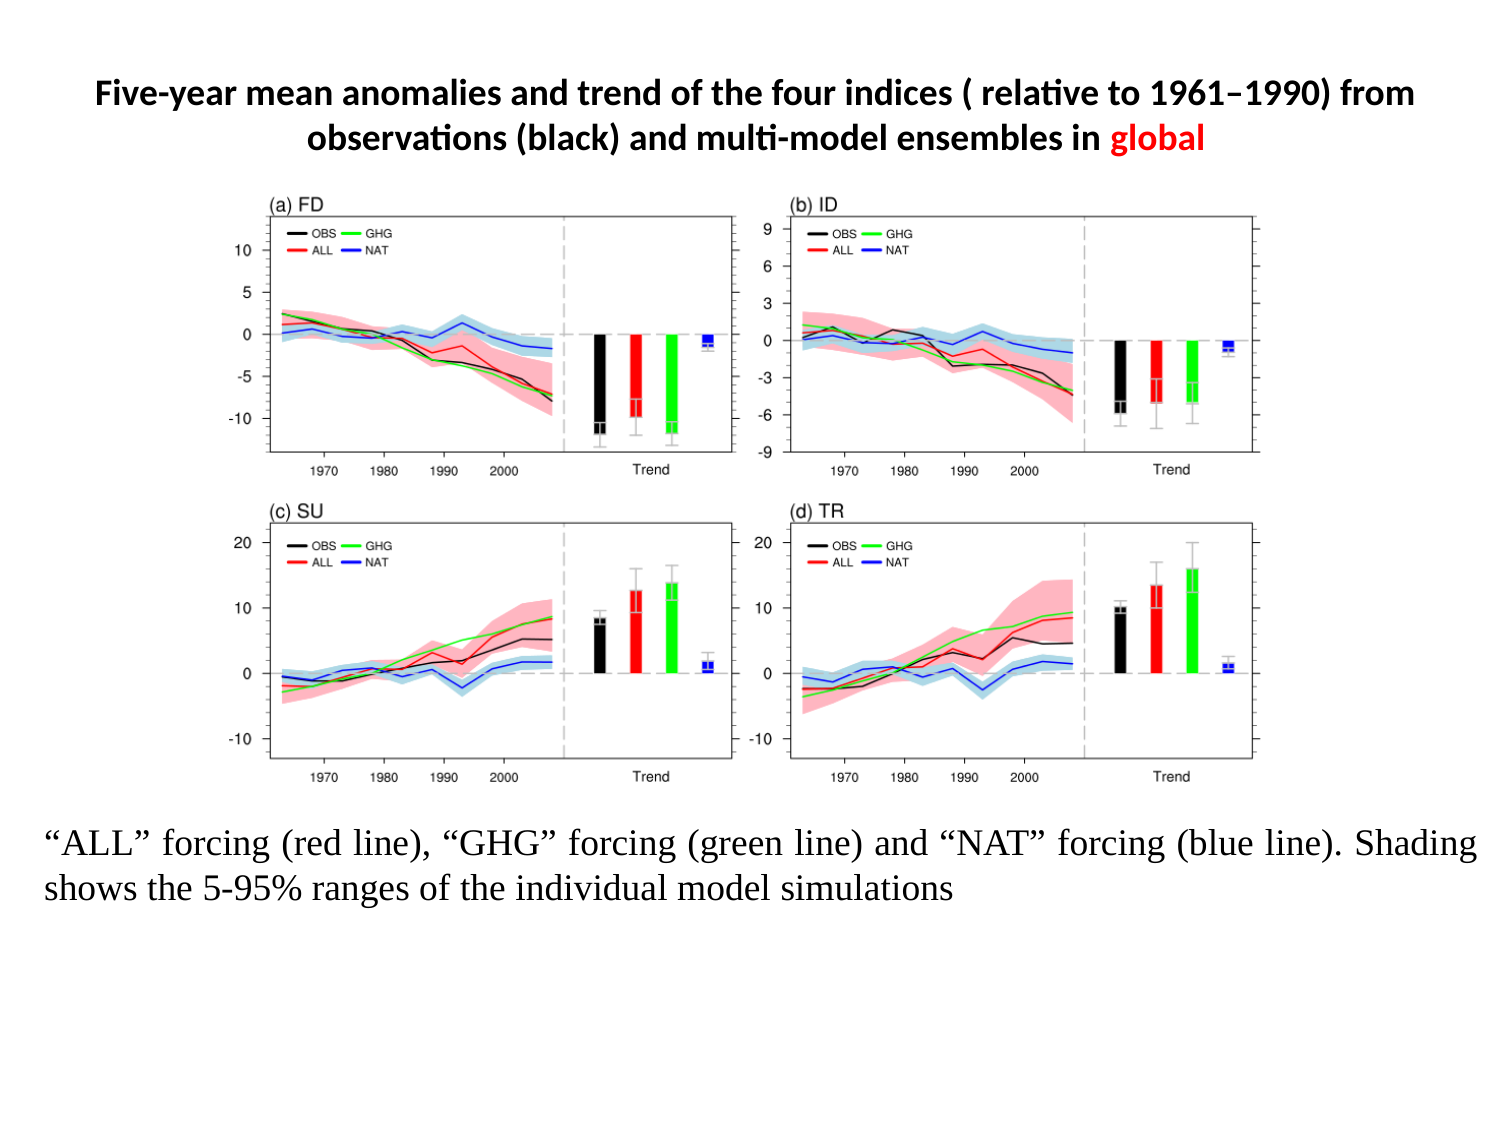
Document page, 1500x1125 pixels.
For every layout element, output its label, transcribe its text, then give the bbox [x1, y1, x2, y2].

picture [223, 184, 1265, 806]
text_box [17, 31, 1471, 114]
text_box Five-year mean anomalies and trend of the four indices ( relative to 1961–1990) from observations (black) and multi-model ensembles in global [76, 60, 1436, 166]
text_box “ALL” forcing (red line), “GHG” forcing (green line) and “NAT” forcing (blue line). Shading shows the 5-95% ranges of the individual model simulations [29, 810, 1494, 916]
